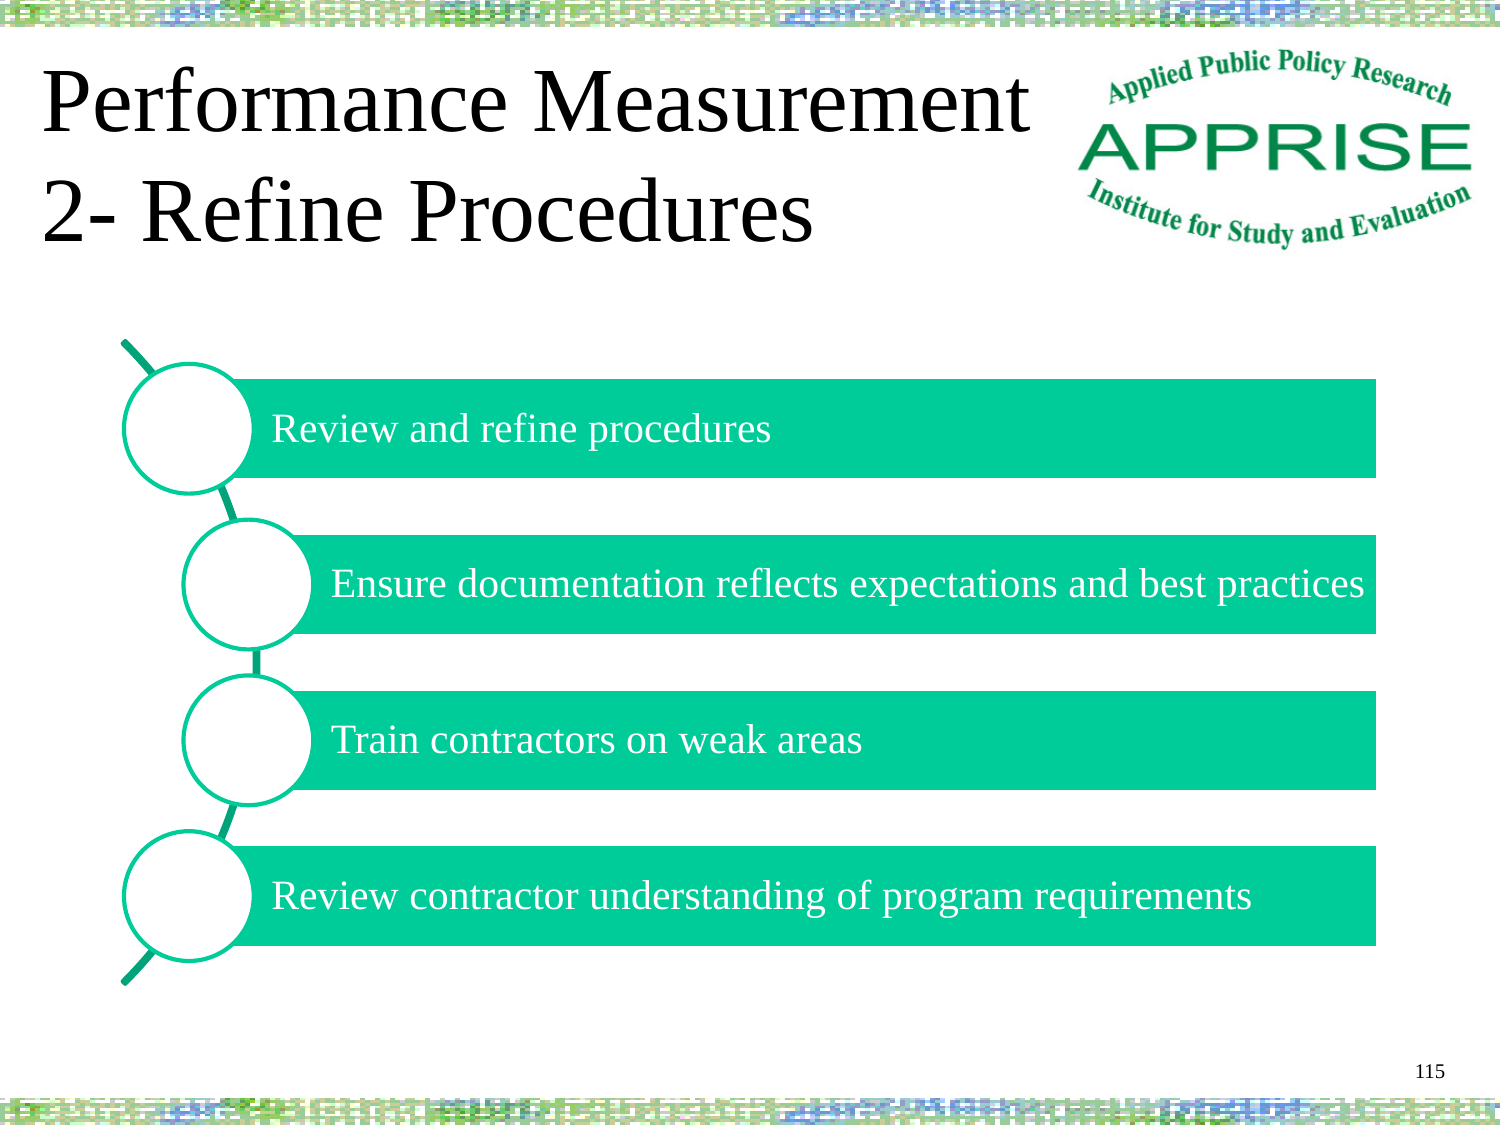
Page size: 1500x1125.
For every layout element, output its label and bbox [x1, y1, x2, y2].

list [112, 324, 1388, 1001]
picture [0, 0, 1500, 276]
picture [0, 1098, 1500, 1125]
title [26, 56, 1049, 244]
text_box [1399, 1050, 1463, 1090]
